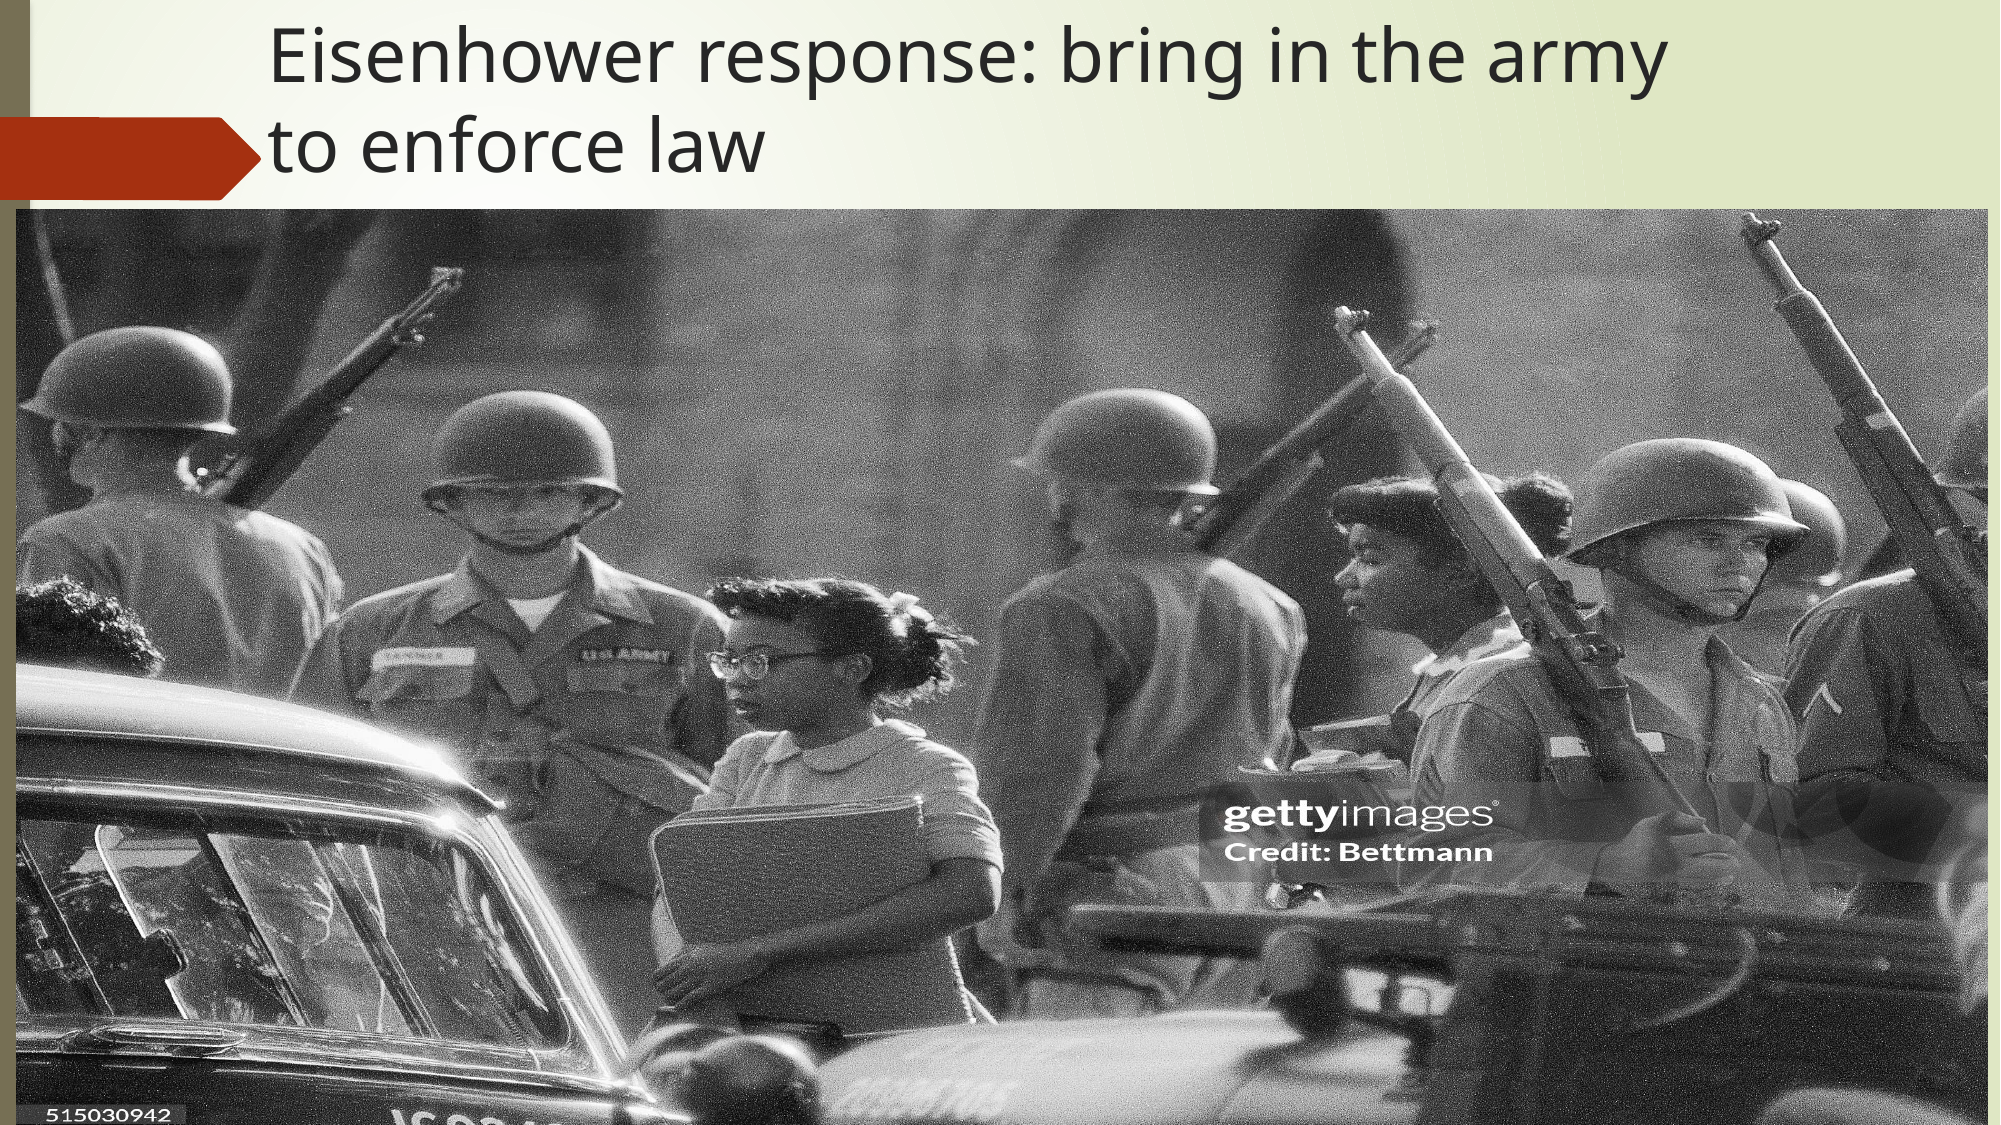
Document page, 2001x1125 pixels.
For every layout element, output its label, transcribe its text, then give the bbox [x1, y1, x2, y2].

title Eisenhower response: bring in the army to enforce law [252, 0, 1715, 207]
picture [16, 209, 1988, 1125]
